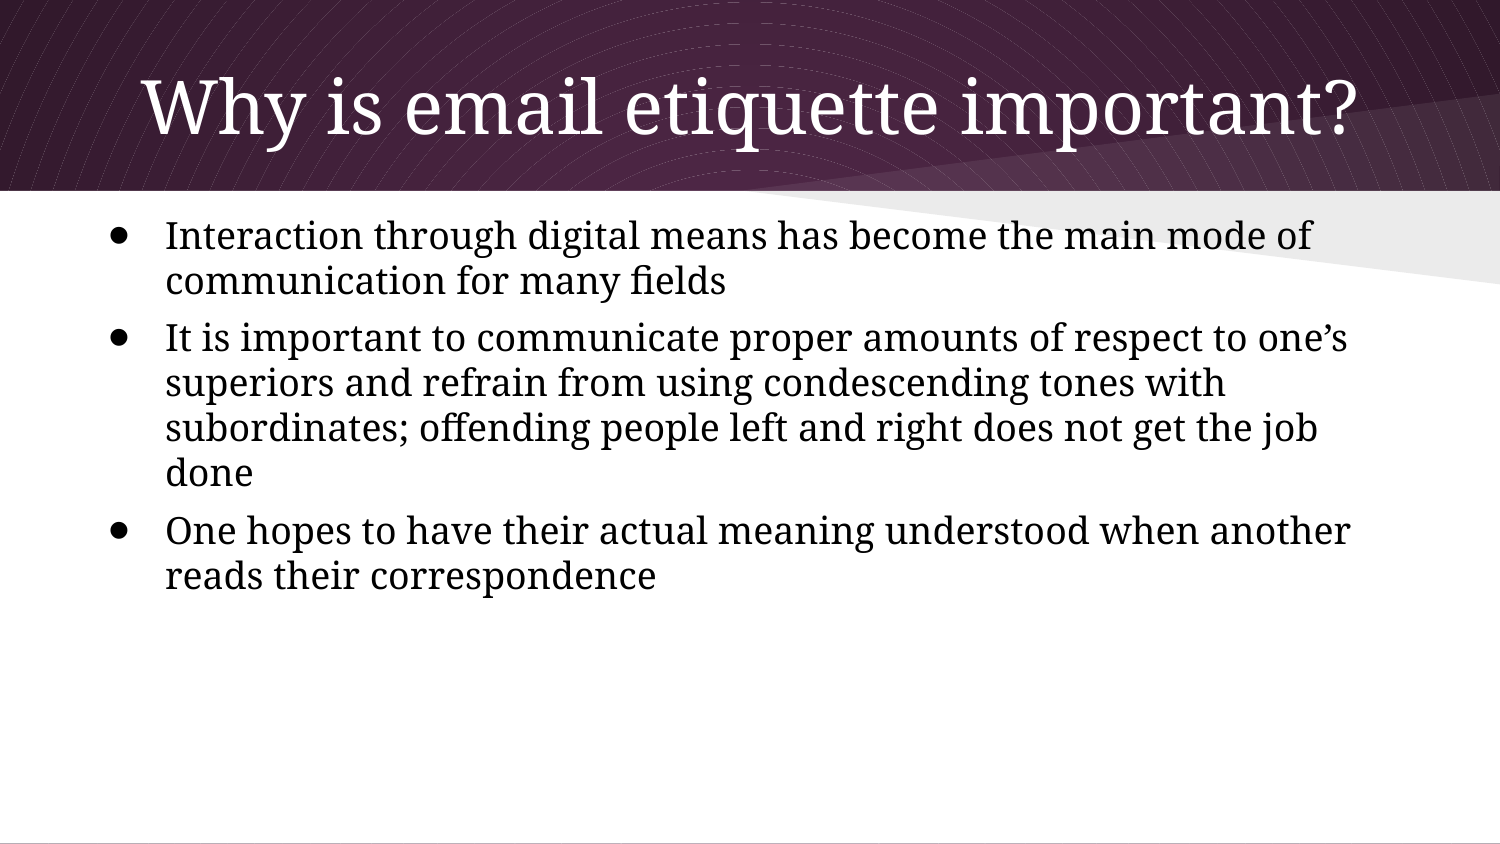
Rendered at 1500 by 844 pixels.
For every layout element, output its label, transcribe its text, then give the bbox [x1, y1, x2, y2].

title Why is email etiquette important? [75, 33, 1425, 175]
list Interaction through digital means has become the main mode of communication for many fields It is important to communicate proper amounts of respect to one’s superiors and refrain from using condescending tones with subordinates; offending people left and right does not get the job done One hopes to have their actual meaning understood when another reads their correspondence [75, 196, 1425, 808]
